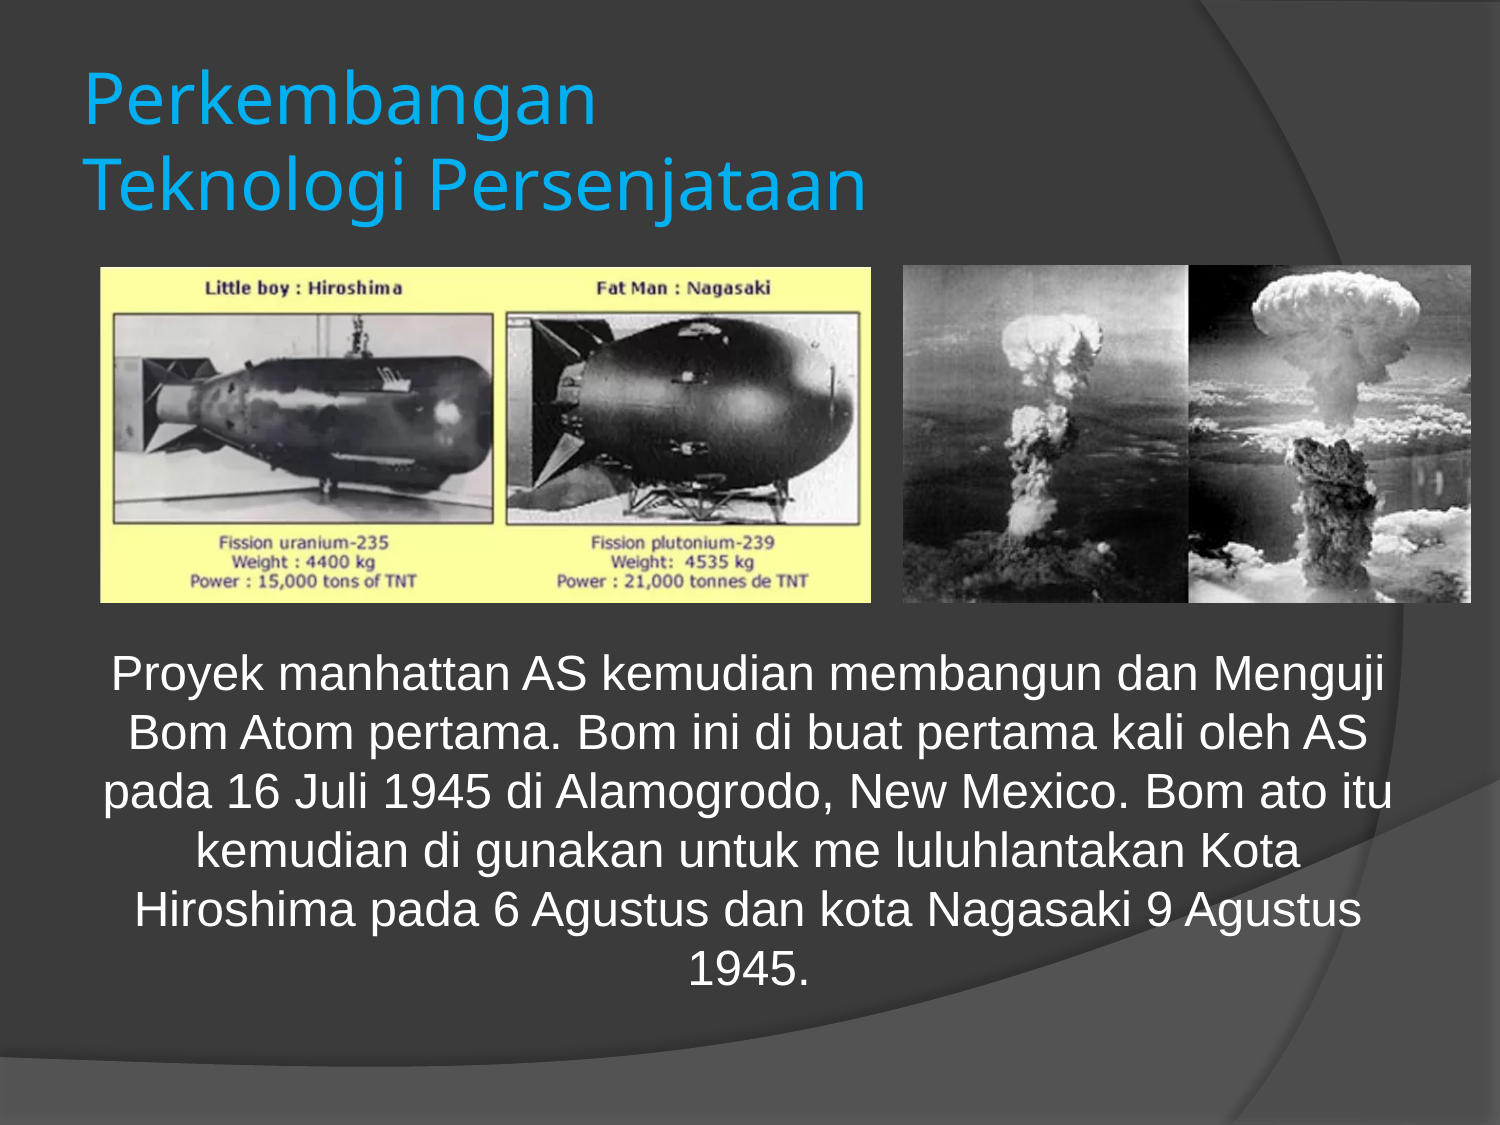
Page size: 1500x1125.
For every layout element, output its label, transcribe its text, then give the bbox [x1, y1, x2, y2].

title Perkembangan Teknologi Persenjataan [75, 45, 1300, 233]
picture [100, 266, 872, 603]
list Proyek manhattan AS kemudian membangun dan Menguji Bom Atom pertama. Bom ini di buat pertama kali oleh AS pada 16 Juli 1945 di Alamogrodo, New Mexico. Bom ato itu kemudian di gunakan untuk me luluhlantakan Kota Hiroshima pada 6 Agustus dan kota Nagasaki 9 Agustus 1945. [75, 633, 1424, 1005]
picture [903, 265, 1471, 603]
